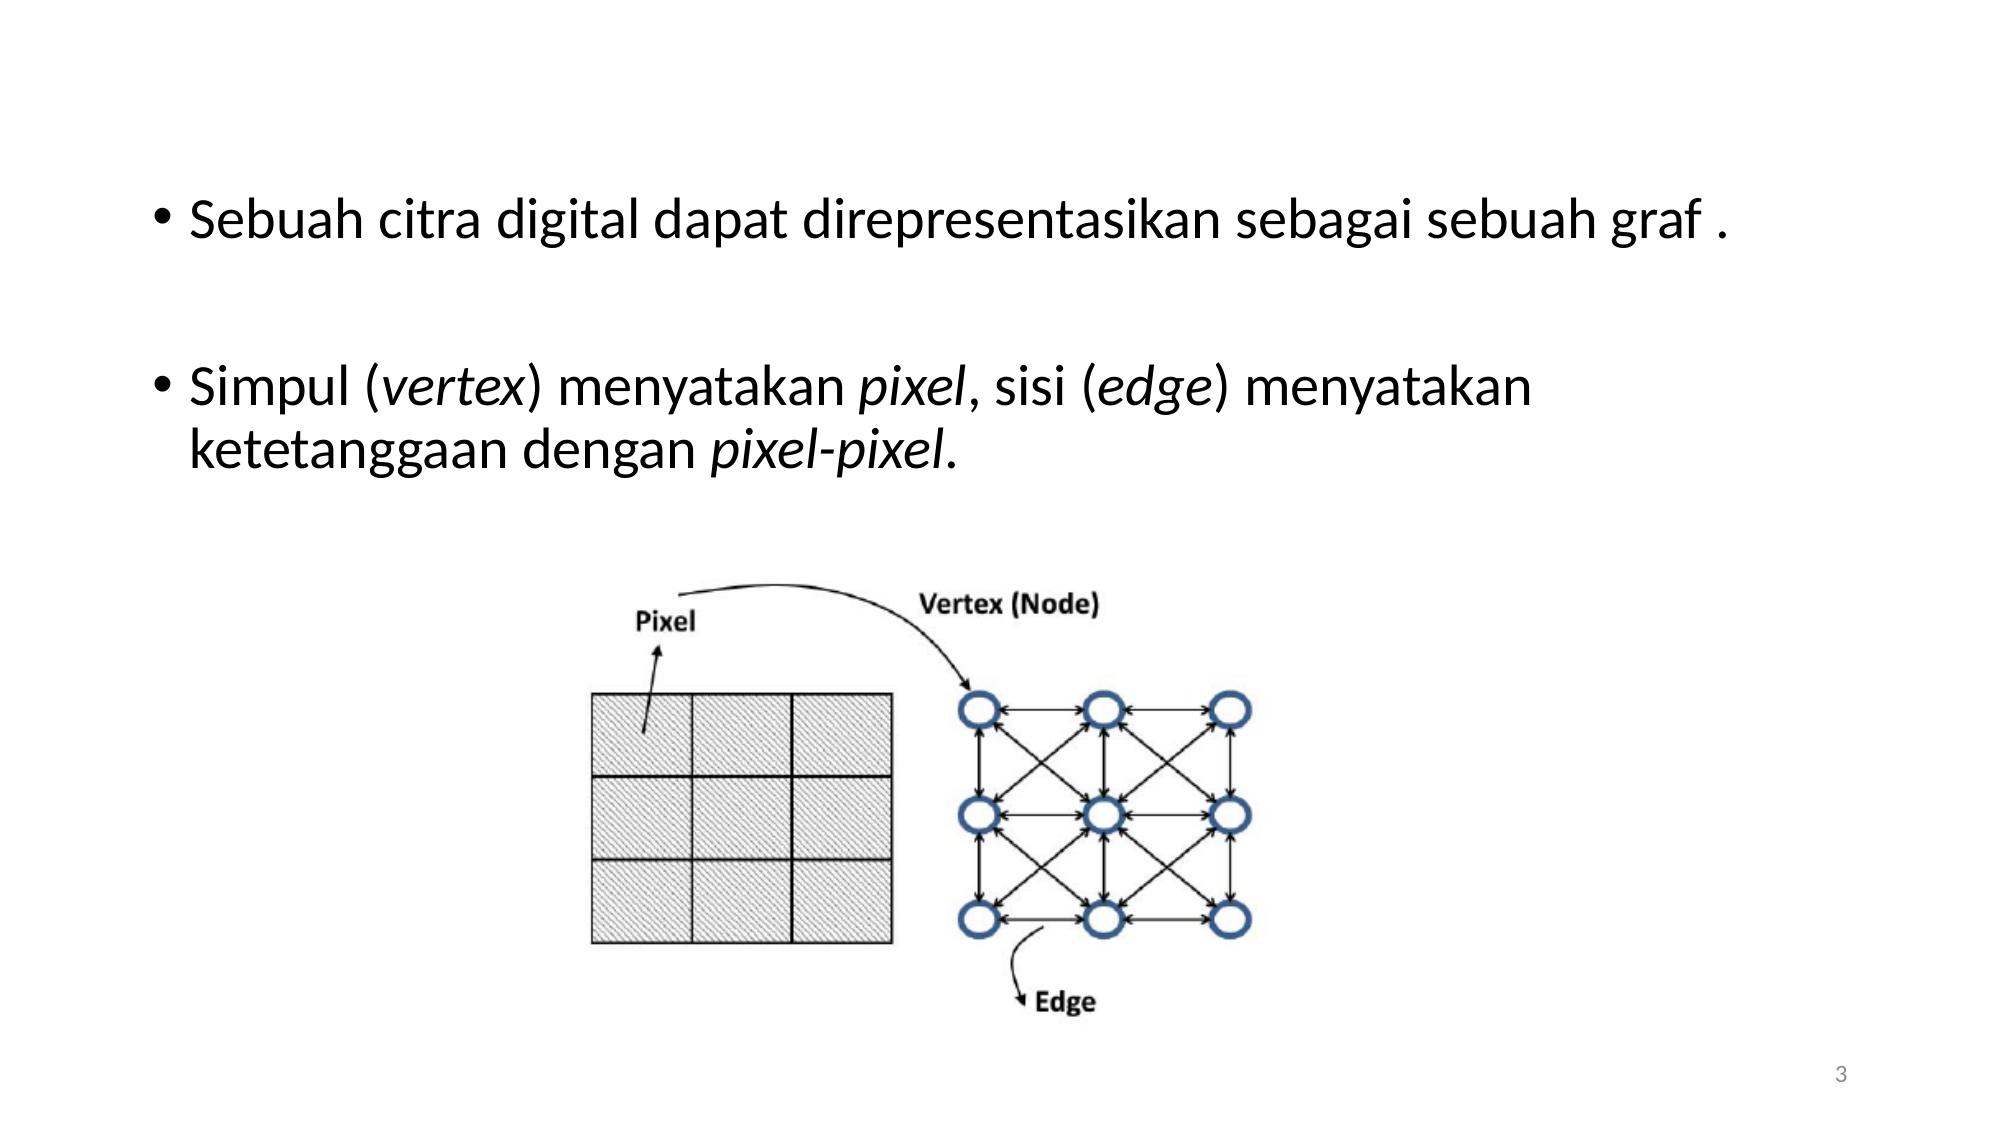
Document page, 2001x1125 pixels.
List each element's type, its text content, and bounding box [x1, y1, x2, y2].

list Sebuah citra digital dapat direpresentasikan sebagai sebuah graf . Simpul (vertex) menyatakan pixel, sisi (edge) menyatakan ketetanggaan dengan pixel-pixel. [137, 180, 1863, 1014]
picture [552, 545, 1305, 1028]
slide_number 3 [1412, 1042, 1863, 1103]
